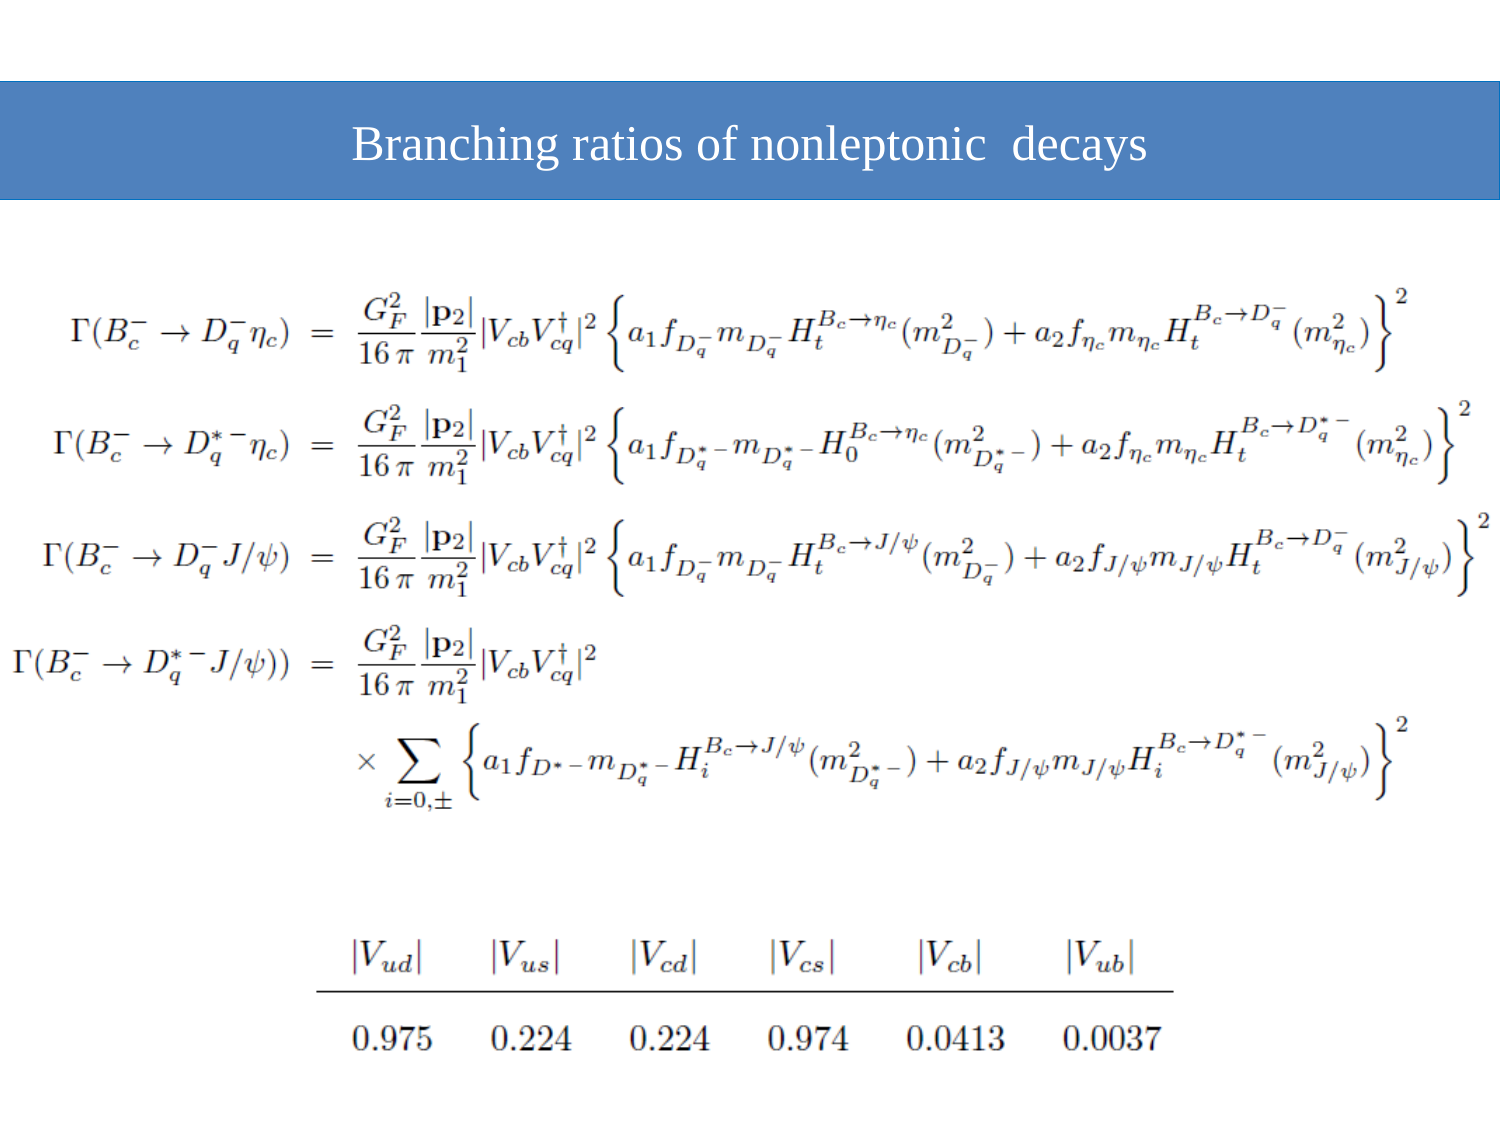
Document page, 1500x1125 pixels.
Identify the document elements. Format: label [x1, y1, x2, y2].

picture [0, 266, 1500, 823]
picture [301, 904, 1213, 1082]
